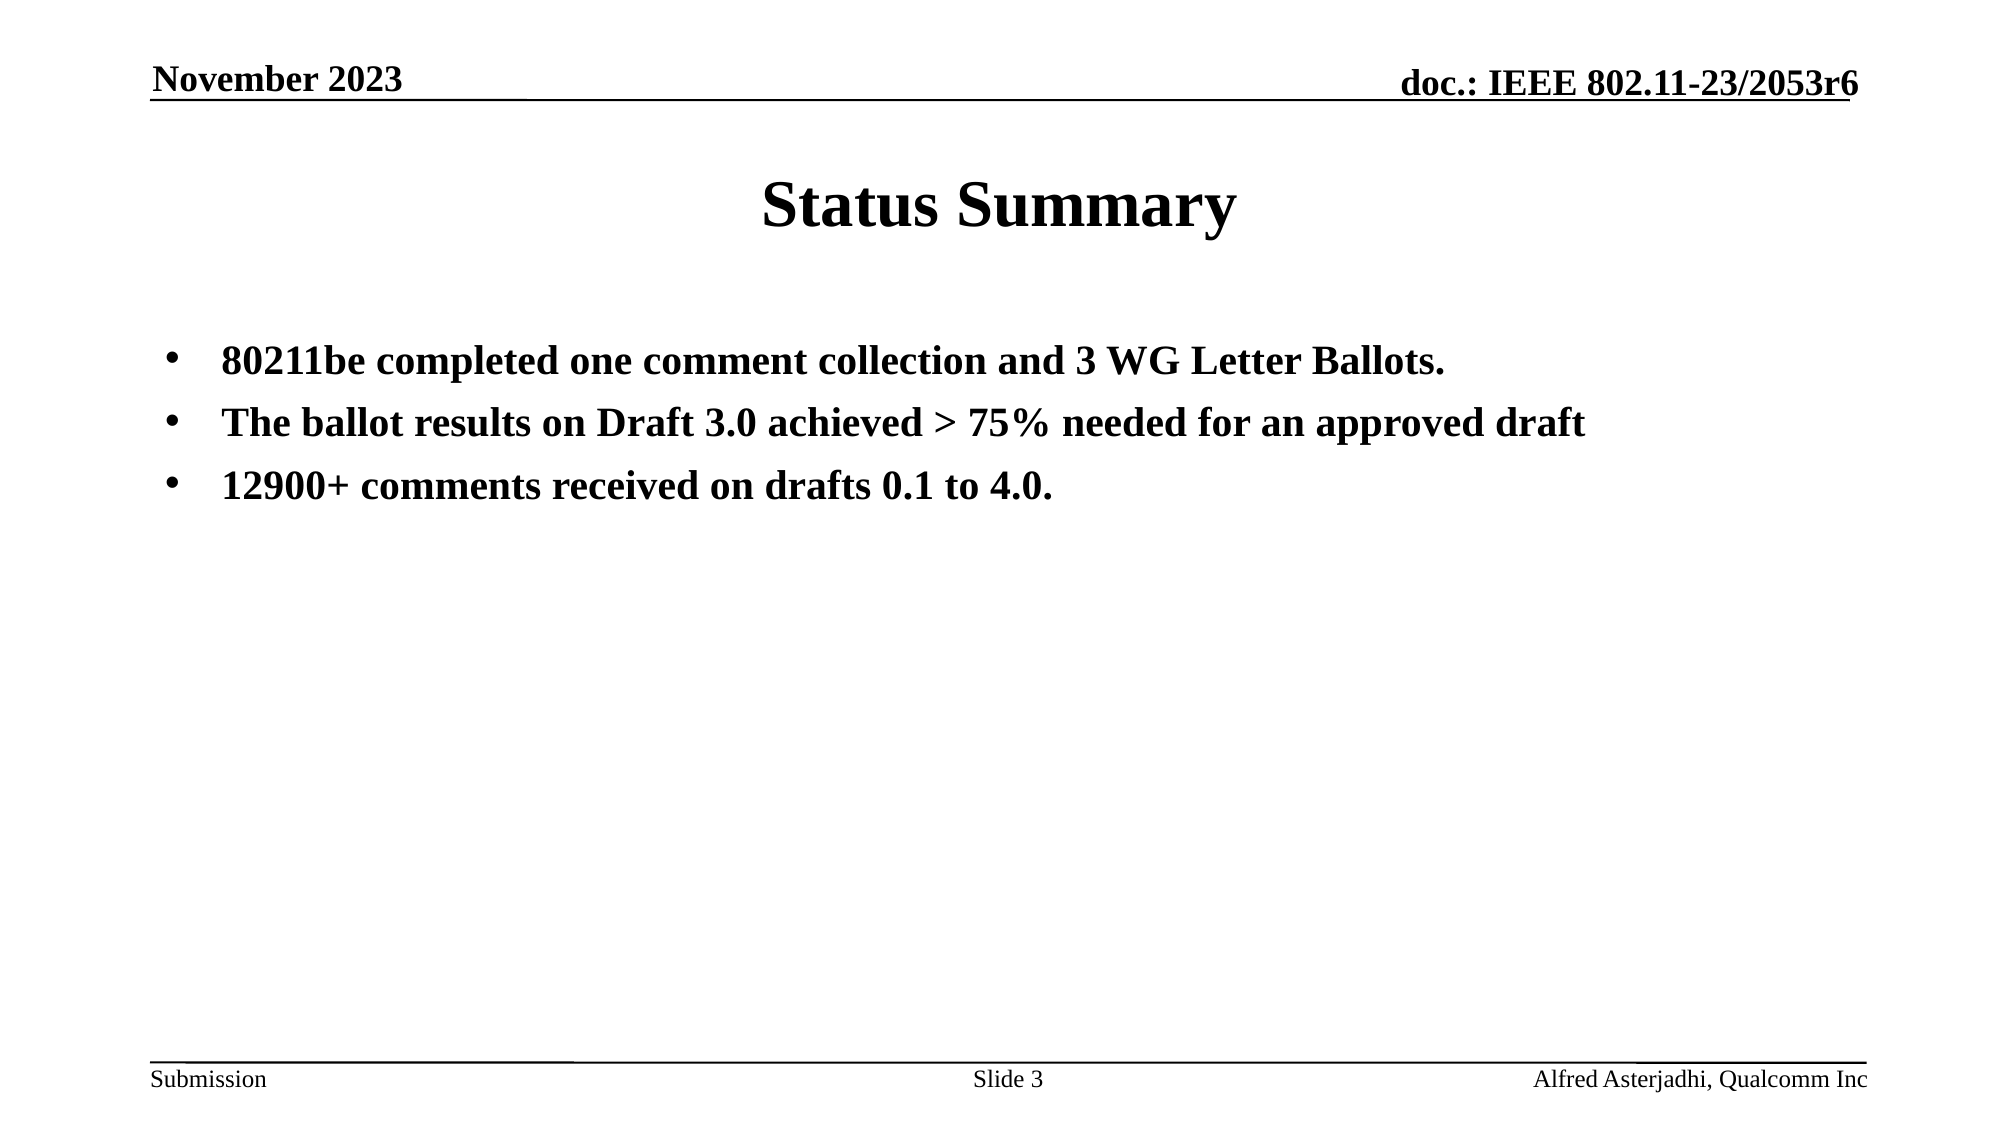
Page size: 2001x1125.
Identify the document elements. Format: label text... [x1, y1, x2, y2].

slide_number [152, 54, 563, 100]
slide_number Slide 3 [950, 1061, 1067, 1123]
list 80211be completed one comment collection and 3 WG Letter Ballots. The ballot results on Draft 3.0 achieved > 75% needed for an approved draft 12900+ comments received on drafts 0.1 to 4.0. [149, 324, 1850, 1000]
title Status Summary [149, 112, 1850, 288]
footer Alfred Asterjadhi, Qualcomm Inc [1171, 1061, 1869, 1093]
